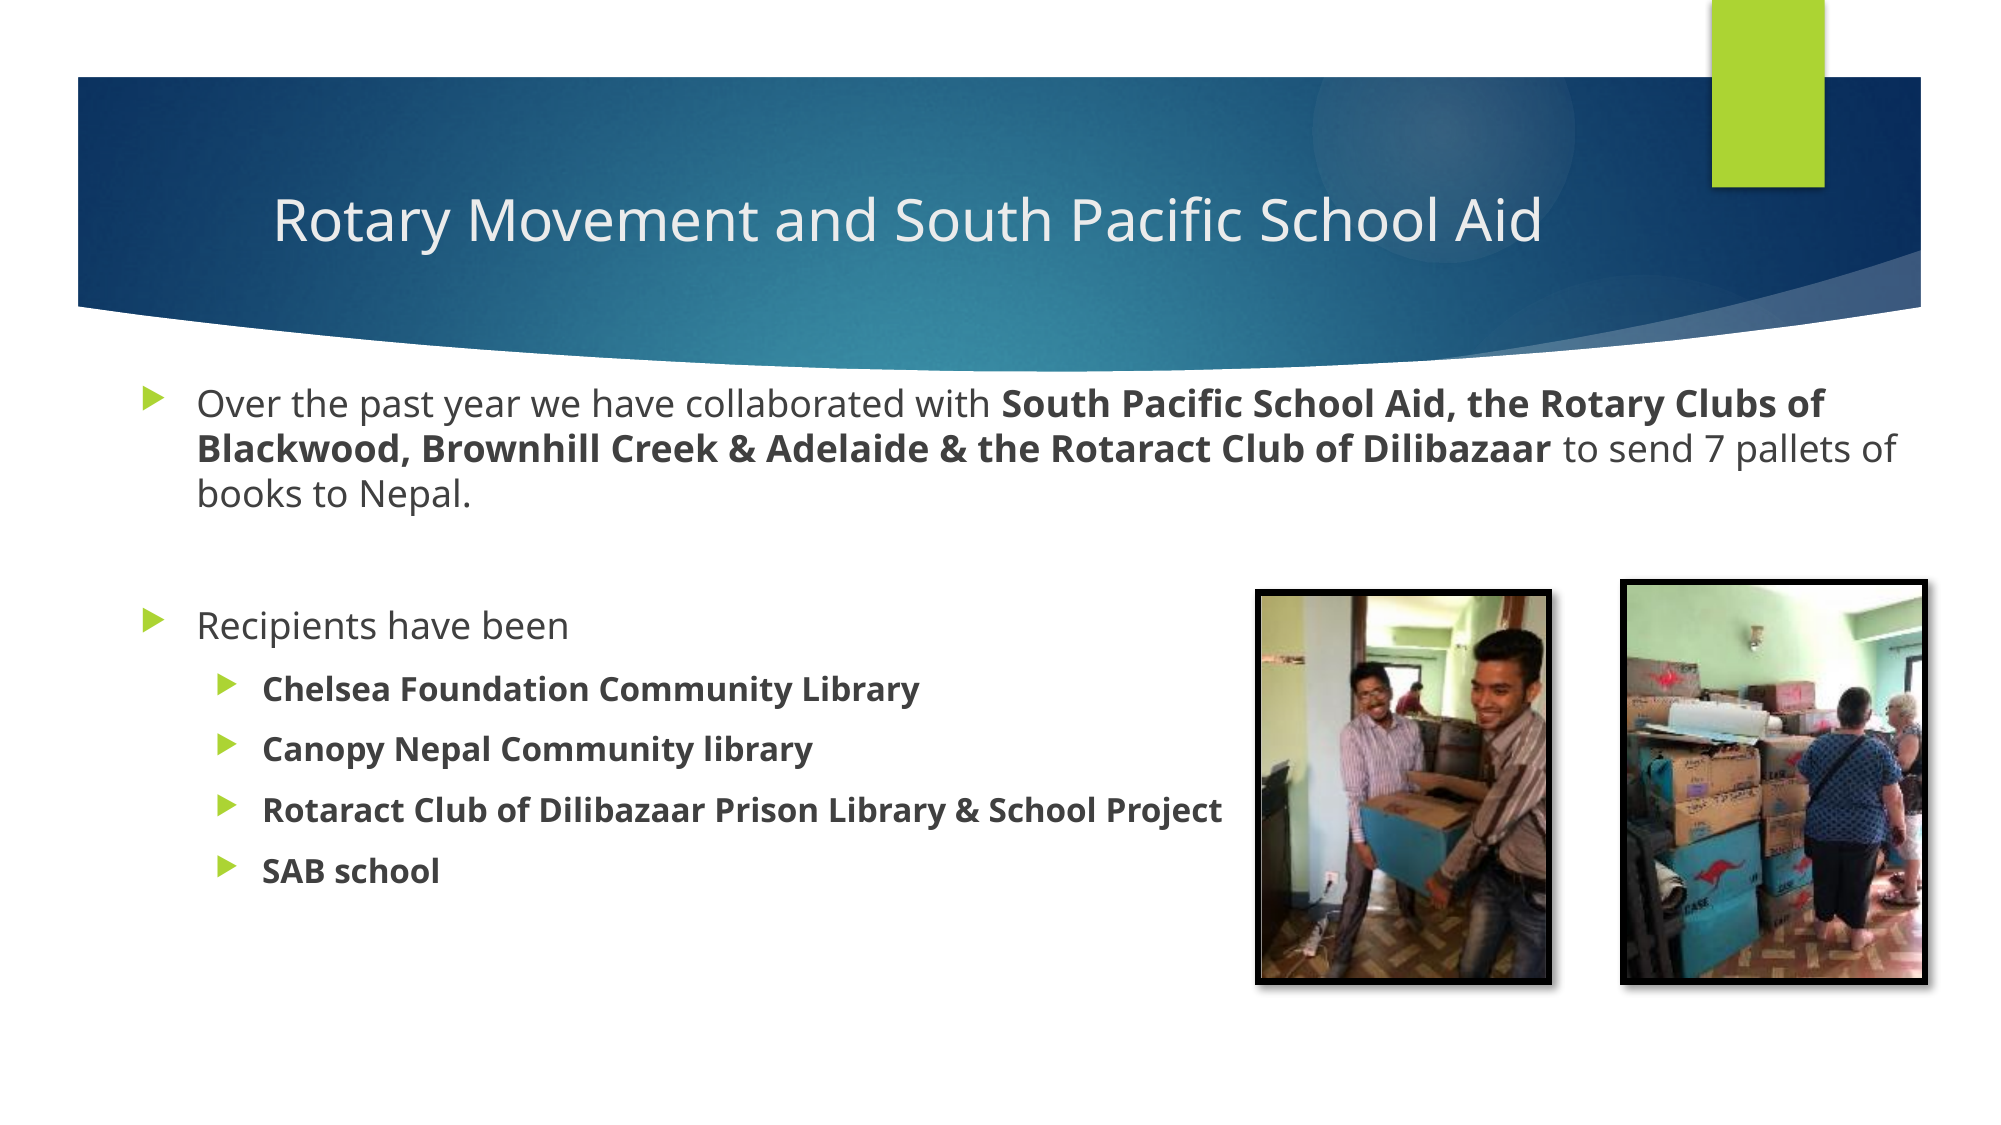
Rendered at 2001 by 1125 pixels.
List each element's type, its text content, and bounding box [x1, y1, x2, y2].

picture [1626, 584, 1923, 979]
list Over the past year we have collaborated with South Pacific School Aid, the Rotary Clubs of Blackwood, Brownhill Creek & Adelaide & the Rotaract Club of Dilibazaar to send 7 pallets of books to Nepal. Recipients have been Chelsea Foundation Community Library Canopy Nepal Community library Rotaract Club of Dilibazaar Prison Library & School Project SAB school [125, 372, 1945, 988]
title Rotary Movement and South Pacific School Aid [189, 159, 1627, 276]
picture [1211, 596, 1595, 978]
